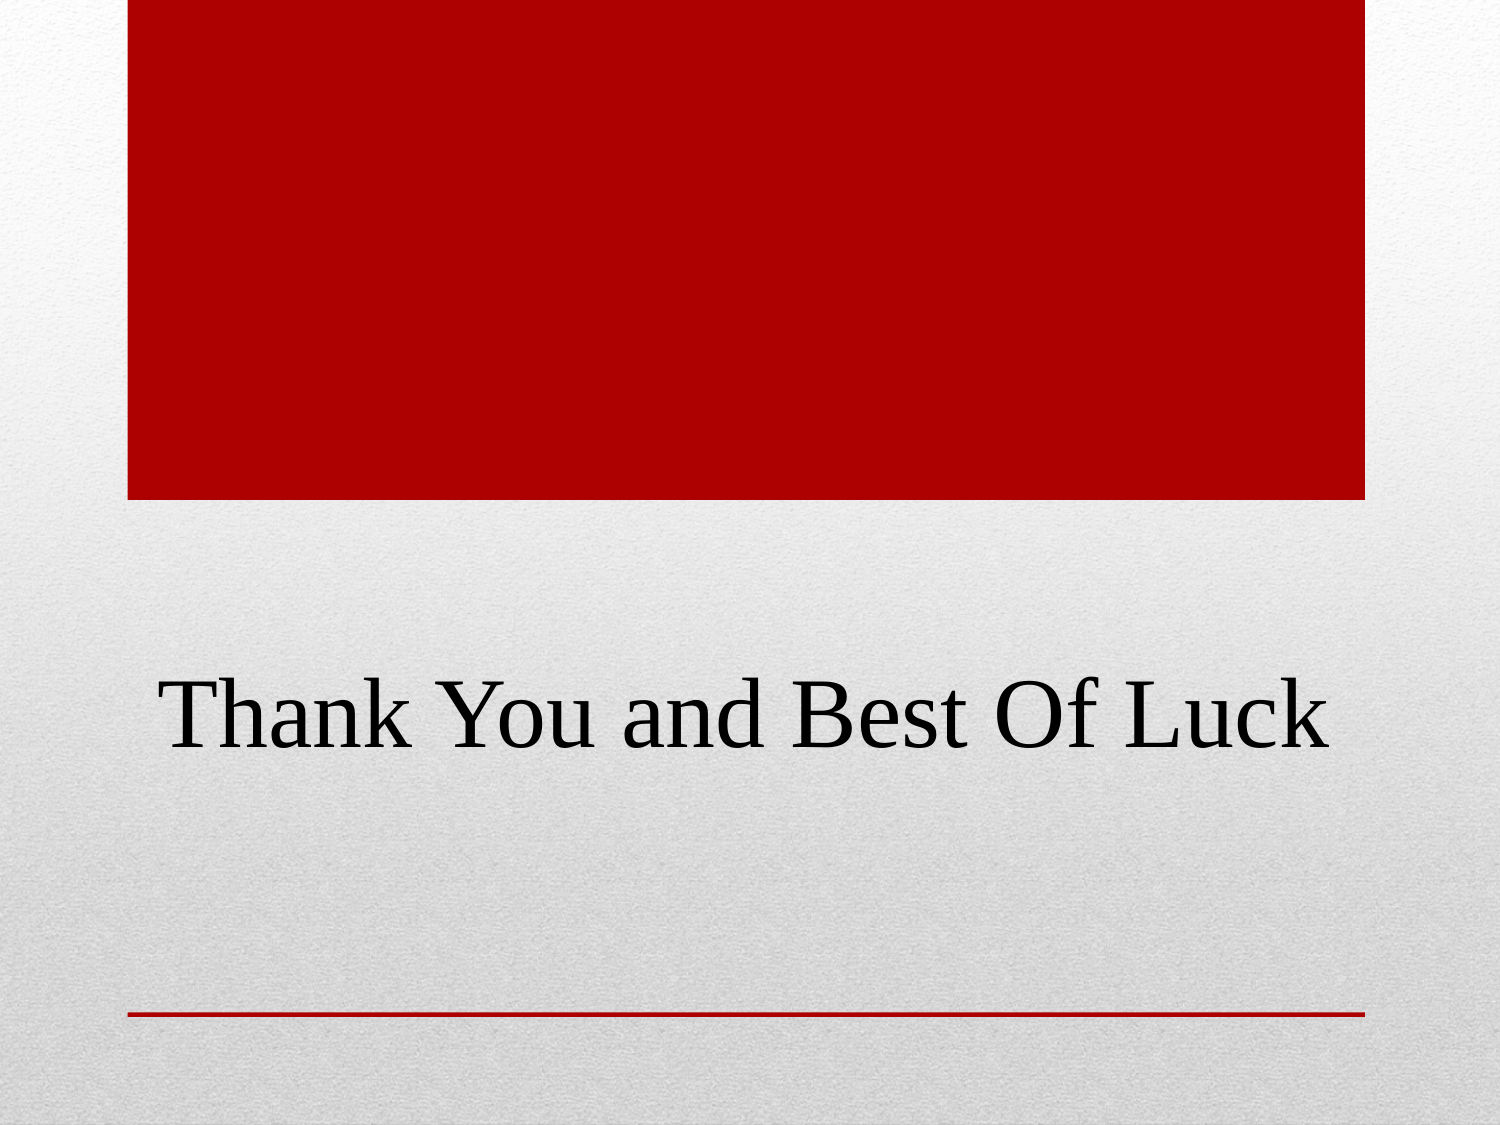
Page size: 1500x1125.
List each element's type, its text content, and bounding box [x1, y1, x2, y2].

title Thank You and Best Of Luck [125, 525, 1363, 775]
